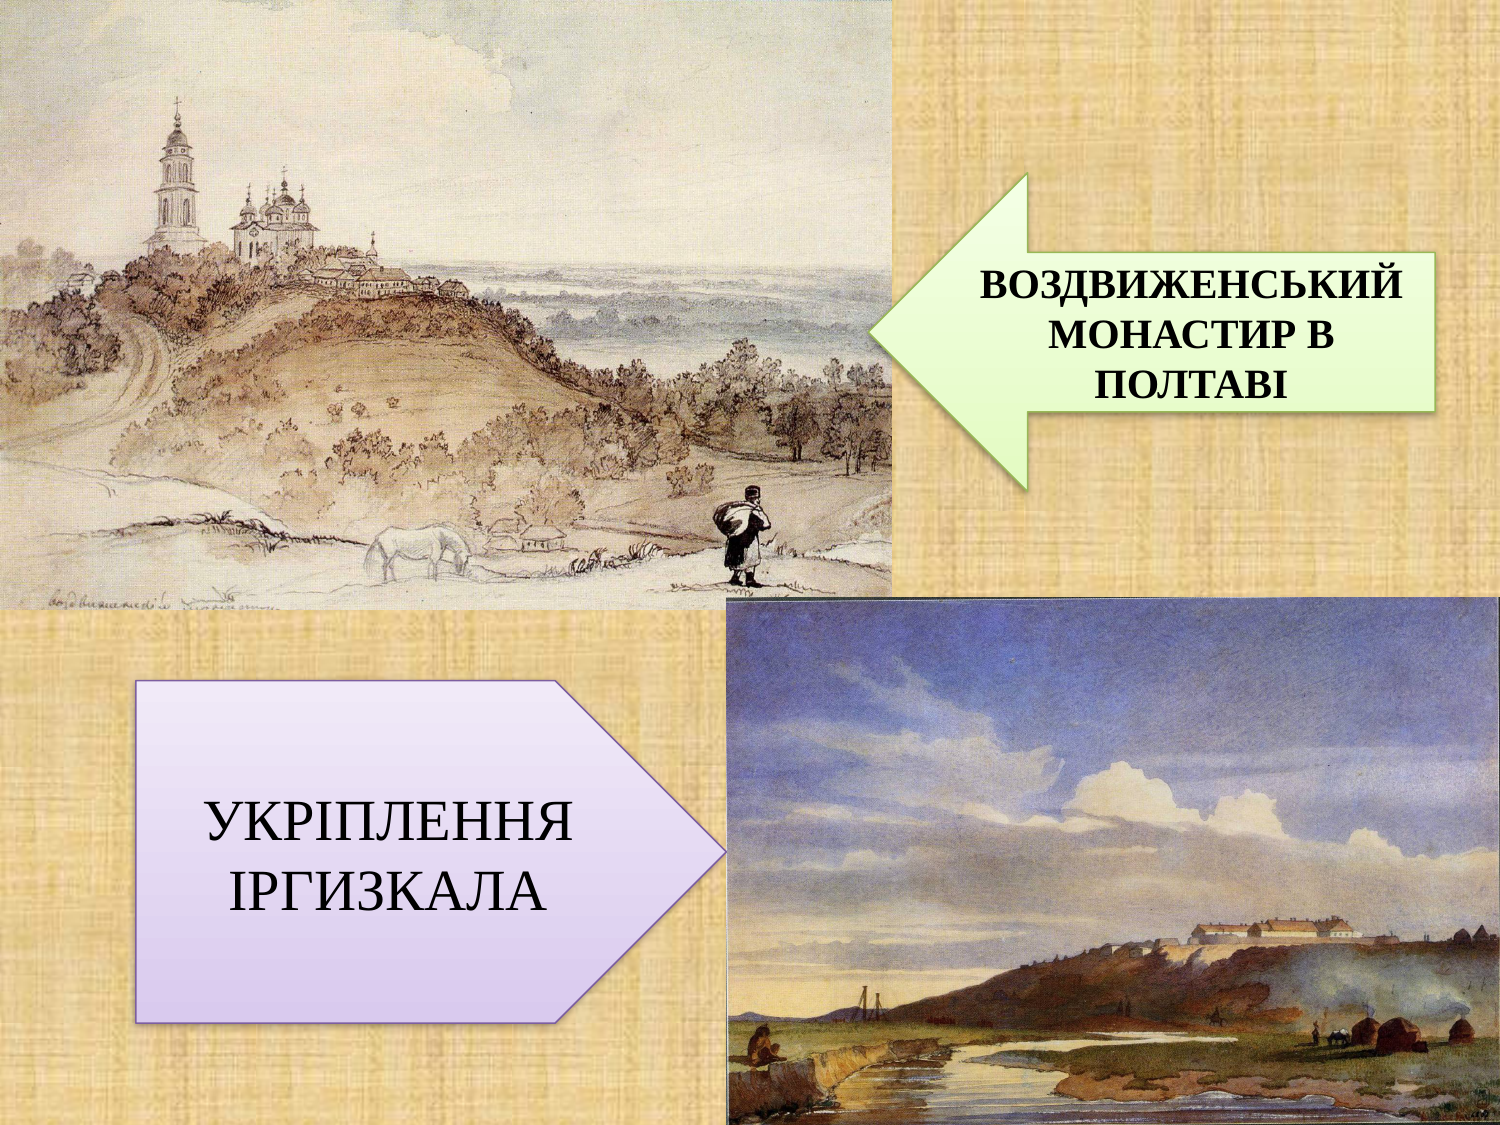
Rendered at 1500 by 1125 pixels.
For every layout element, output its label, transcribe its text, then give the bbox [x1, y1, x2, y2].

text_box ВОЗДВИЖЕНСЬКИЙ МОНАСТИР В ПОЛТАВІ [896, 171, 1436, 493]
text_box УКРІПЛЕННЯ ІРГИЗКАЛА [135, 679, 720, 1024]
picture [0, 0, 1500, 1125]
